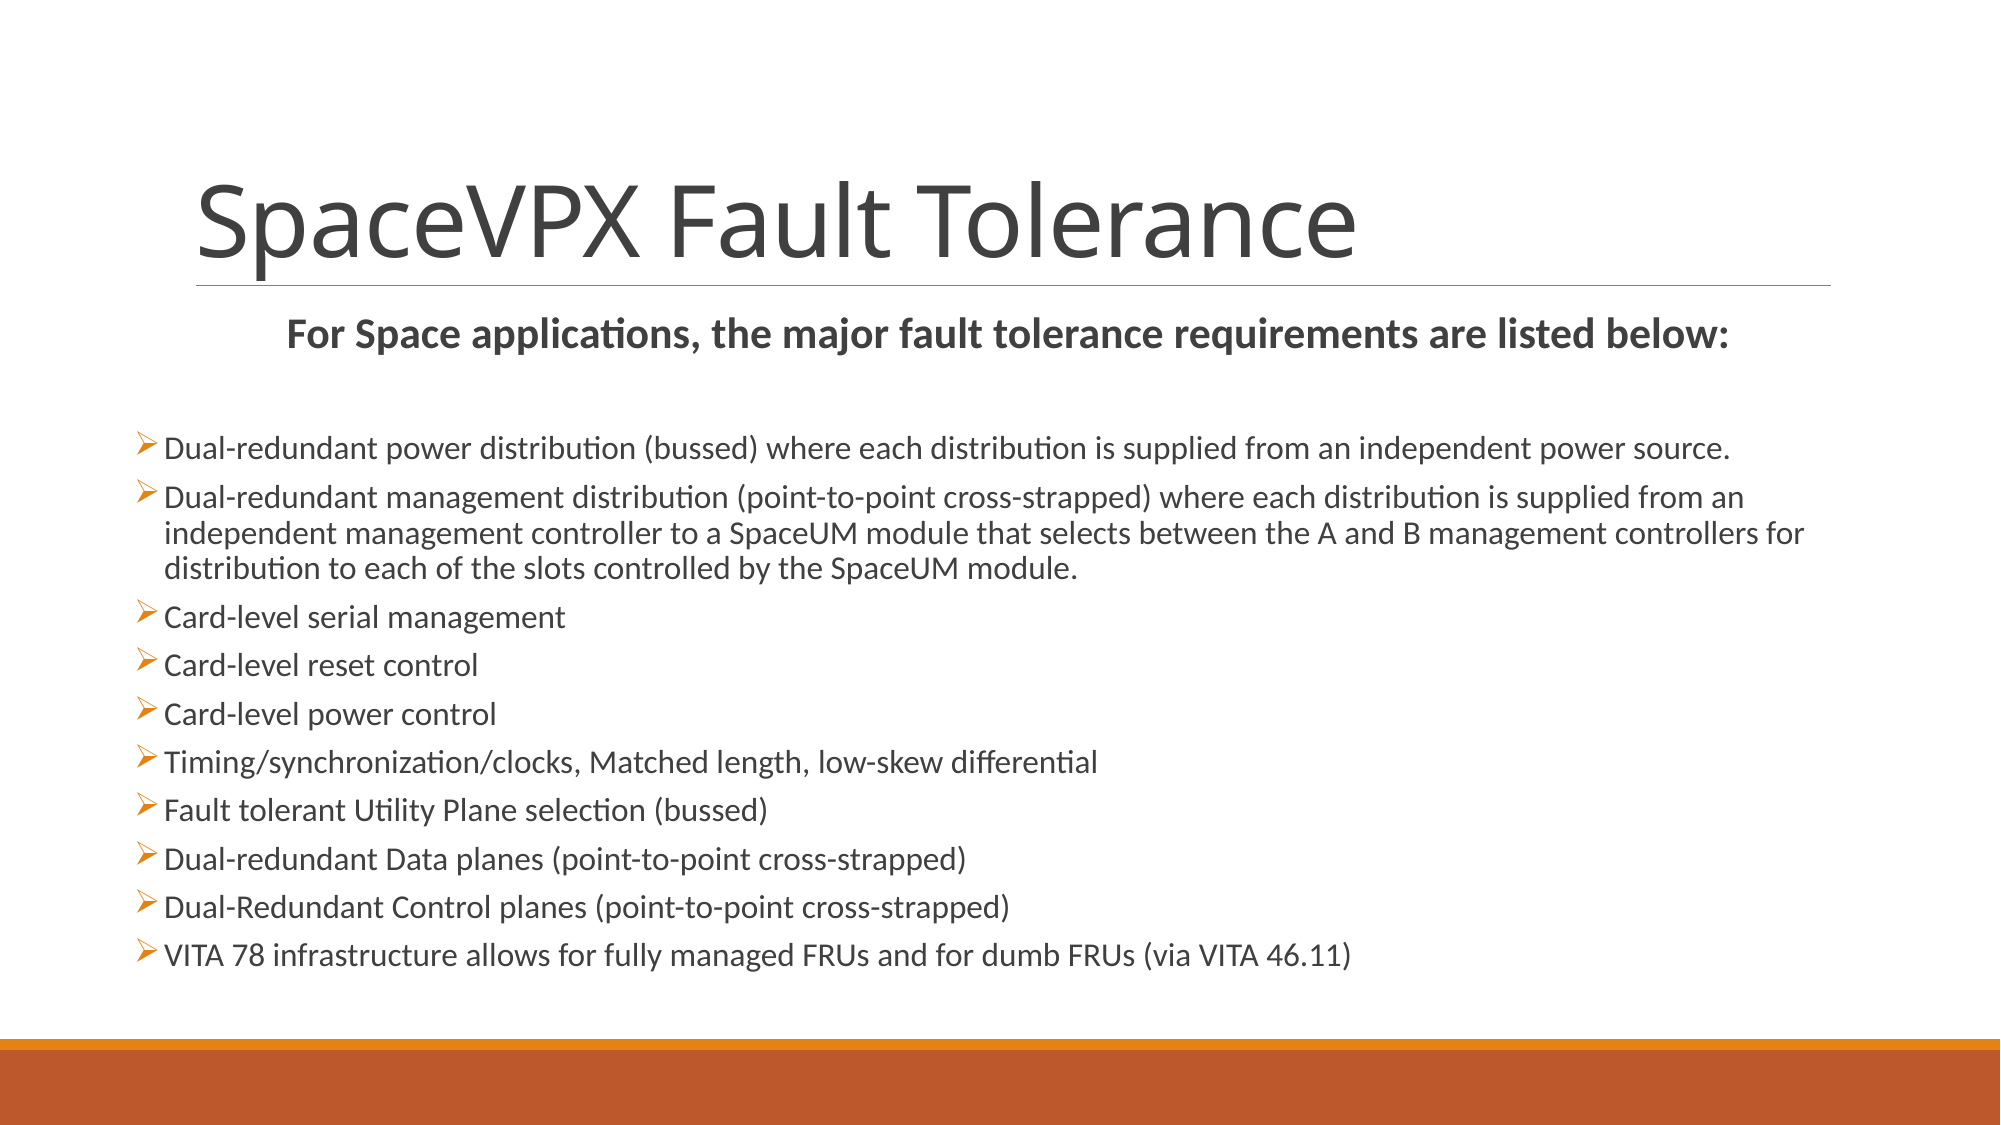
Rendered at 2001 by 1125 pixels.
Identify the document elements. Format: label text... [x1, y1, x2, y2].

title SpaceVPX Fault Tolerance [180, 47, 1830, 285]
list For Space applications, the major fault tolerance requirements are listed below: Dual-redundant power distribution (bussed) where each distribution is supplied from an independent power source. Dual-redundant management distribution (point-to-point cross-strapped) where each distribution is supplied from an independent management controller to a SpaceUM module that selects between the A and B management controllers for distribution to each of the slots controlled by the SpaceUM module. Card-level serial management Card-level reset control Card-level power control Timing/synchronization/clocks, Matched length, low-skew differential Fault tolerant Utility Plane selection (bussed) Dual-redundant Data planes (point-to-point cross-strapped) Dual-Redundant Control planes (point-to-point cross-strapped) VITA 78 infrastructure allows for fully managed FRUs and for dumb FRUs (via VITA 46.11) [101, 302, 1898, 1026]
